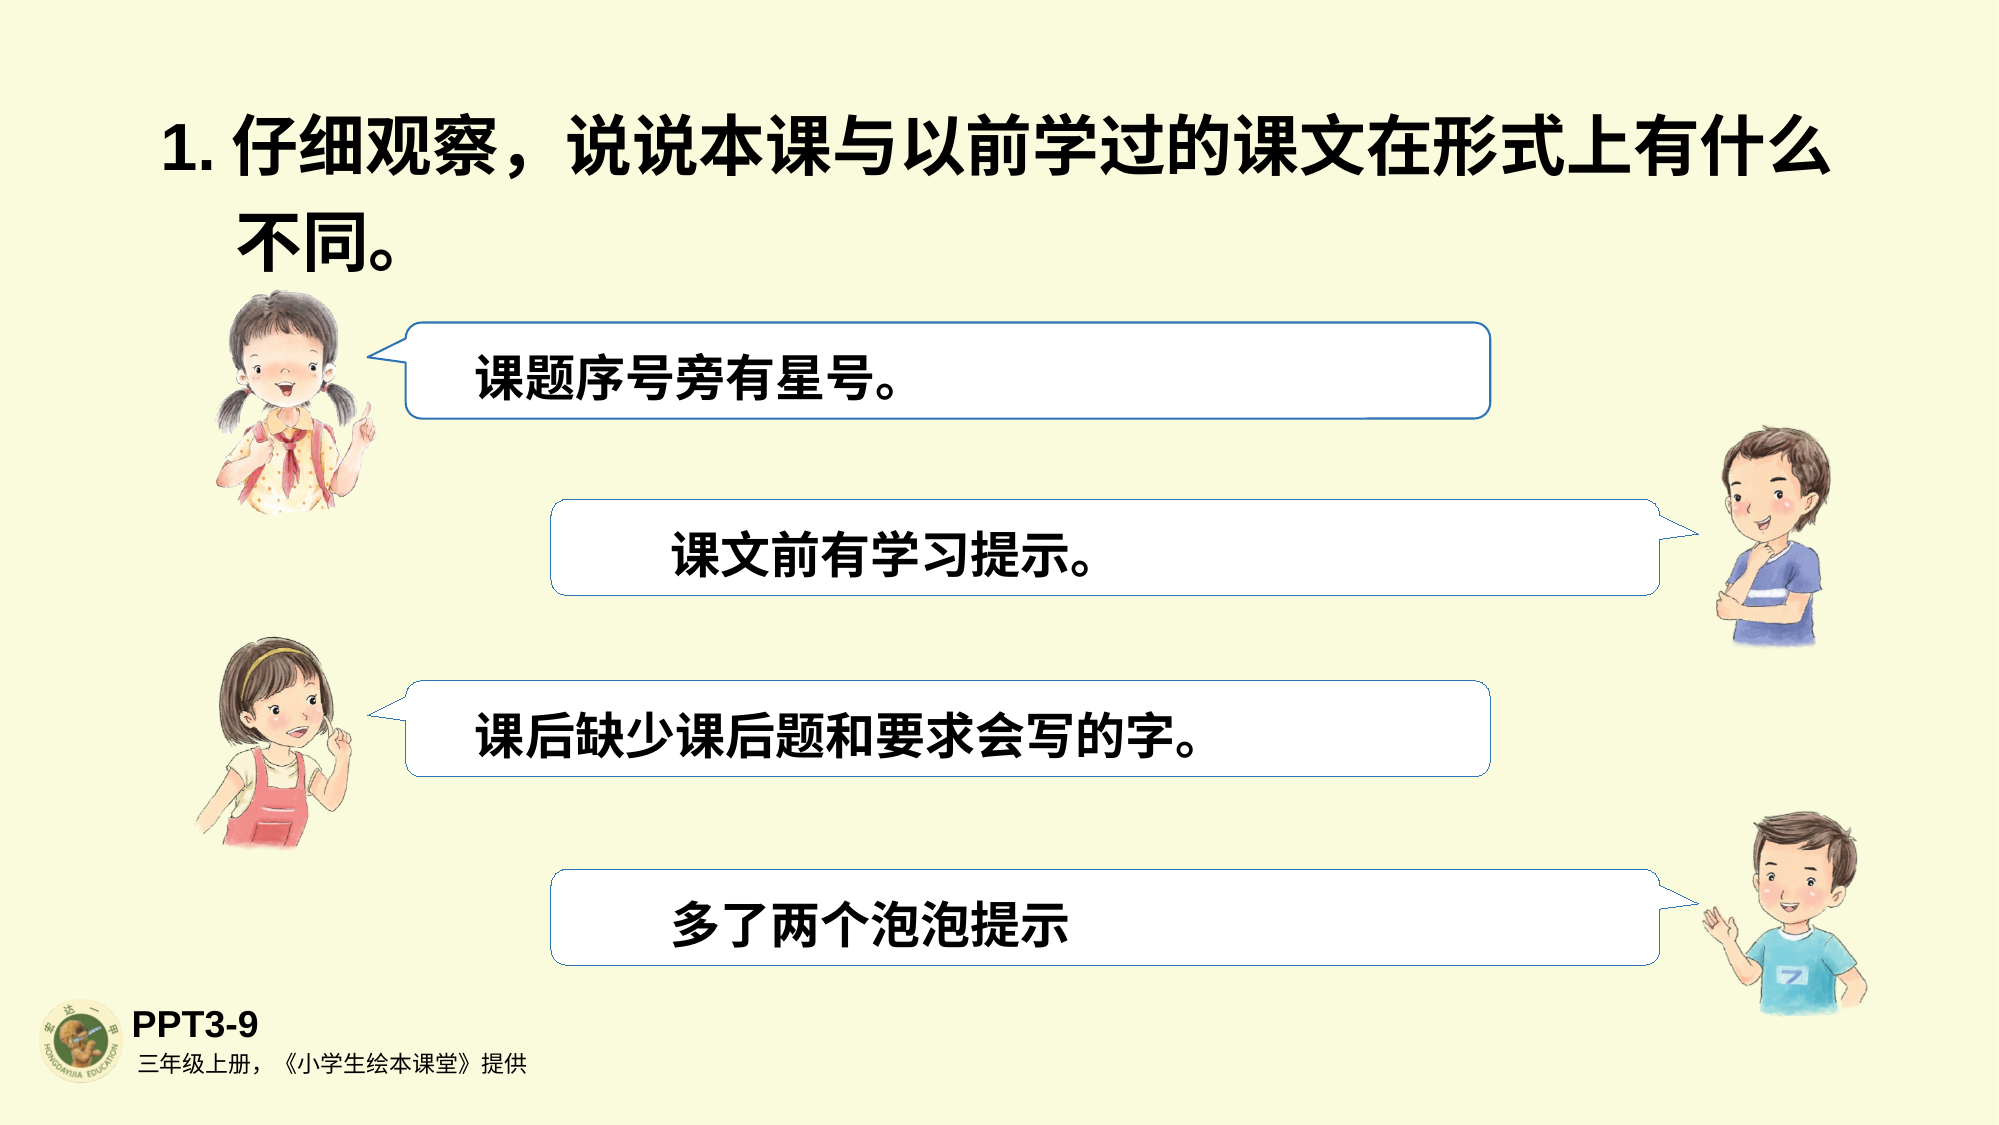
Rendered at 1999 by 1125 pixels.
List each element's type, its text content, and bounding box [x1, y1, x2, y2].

text_box 课文前有学习提示。 [550, 499, 1684, 596]
text_box 课题序号旁有星号。 [423, 322, 1491, 419]
text_box 多了两个泡泡提示 [550, 869, 1684, 966]
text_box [39, 983, 557, 1097]
text_box 1.仔细观察，说说本课与以前学过的课文在形式上有什么不同。 [145, 80, 1910, 288]
text_box 课后缺少课后题和要求会写的字。 [373, 680, 1491, 777]
picture [1684, 803, 1887, 1028]
picture [1684, 413, 1860, 664]
picture [165, 264, 423, 531]
picture [164, 623, 373, 859]
